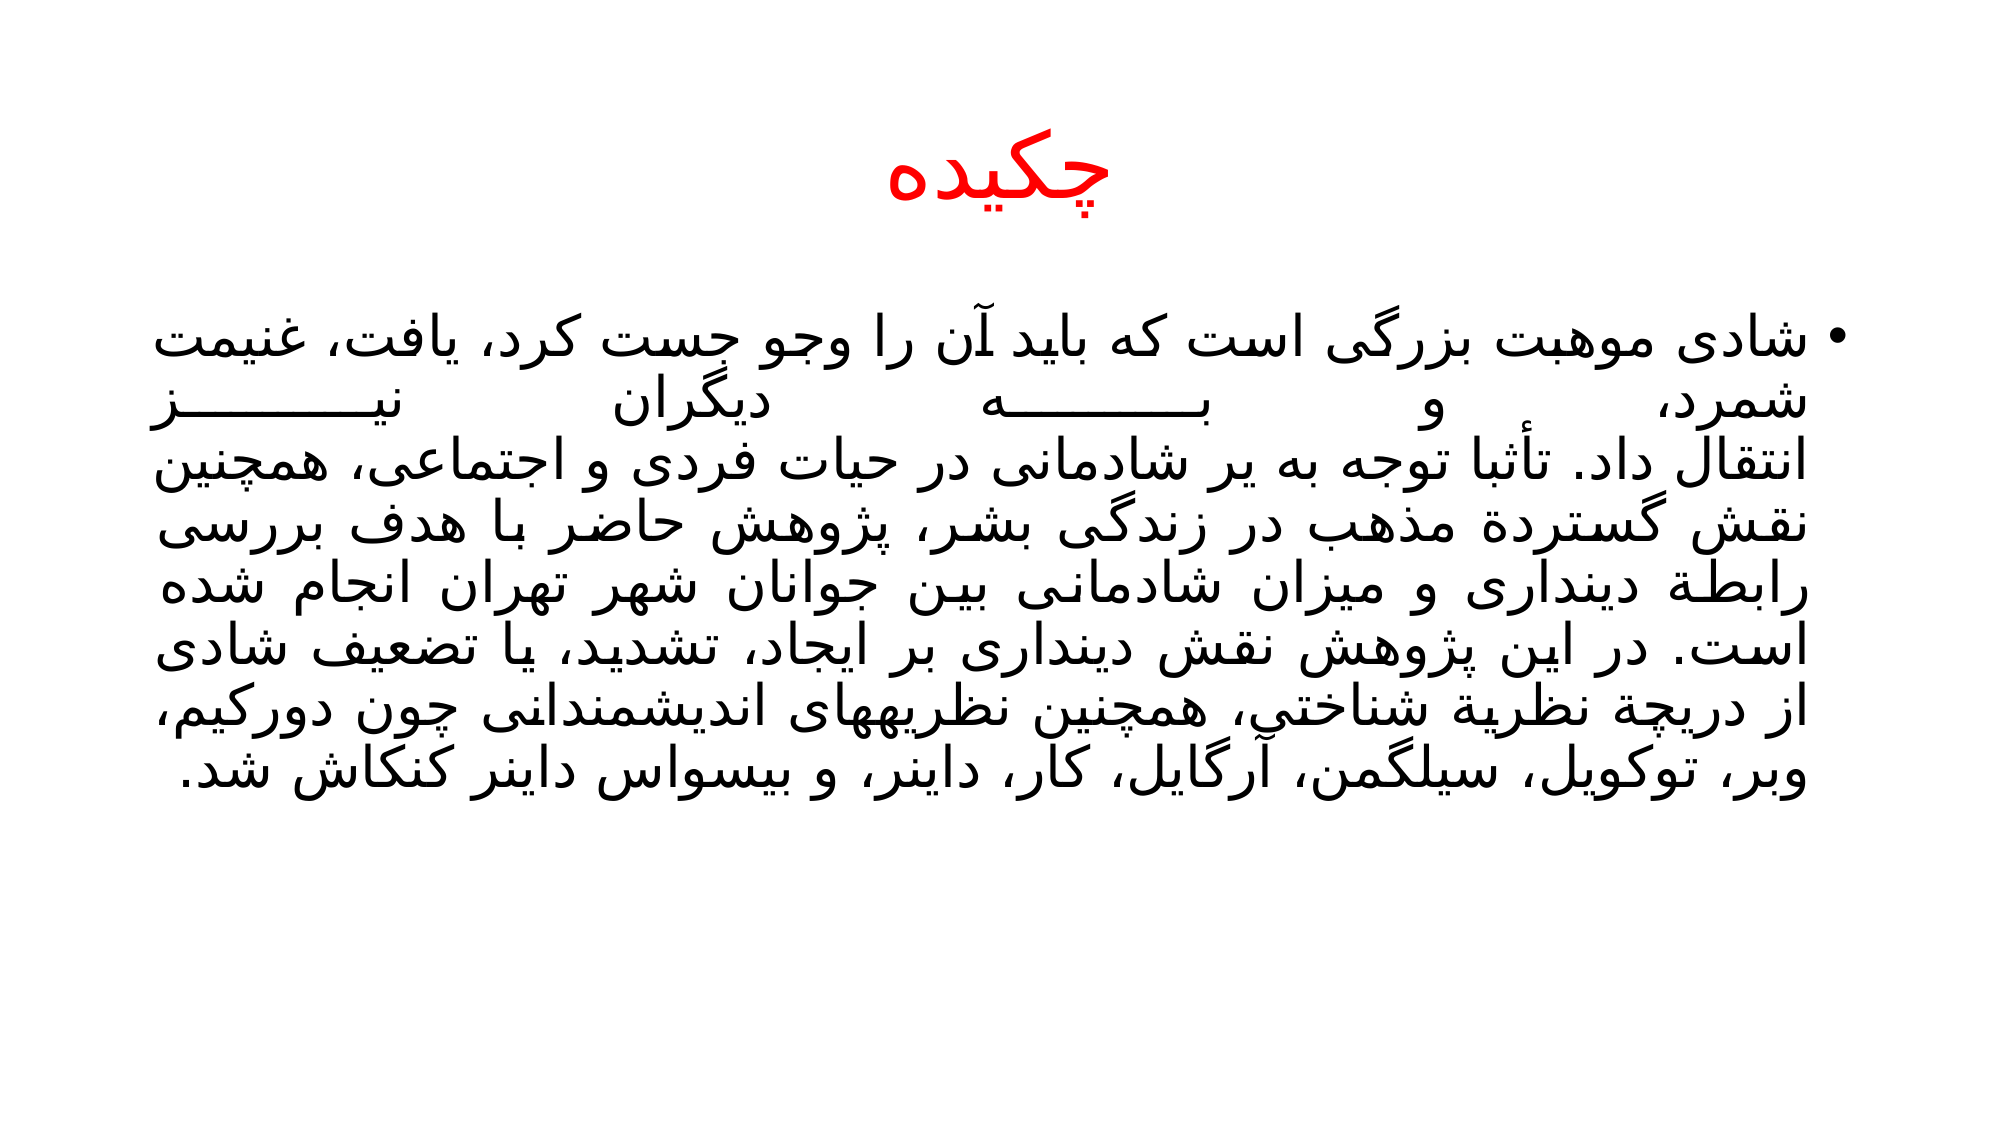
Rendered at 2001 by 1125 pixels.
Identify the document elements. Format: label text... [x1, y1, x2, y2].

list شادی موهبت بزرگی است که باید آن را وجو جست کرد، یافت، غنیمت شمرد، و به دیگران نیز انتقال داد. تأثبا توجه به یر شادمانی در حیات فردی و اجتماعی، همچنین نقش گستردة مذهب در زندگی بشر، پژوهش حاضر با هدف بررسی رابطة دینداری و میزان شادمانی بین جوانان شهر تهران انجام شده است. در این پژوهش نقش دینداری بر ایجاد، تشدید، یا تضعیف شادی از دریچة نظریة شناختی، همچنین نظریههای اندیشمندانی چون دورکیم، وبر، توکویل، سیلگمن، آرگایل، کار، داینر، و بیسواس داینر کنکاش شد. [137, 299, 1863, 1014]
title چکیده [137, 59, 1863, 278]
